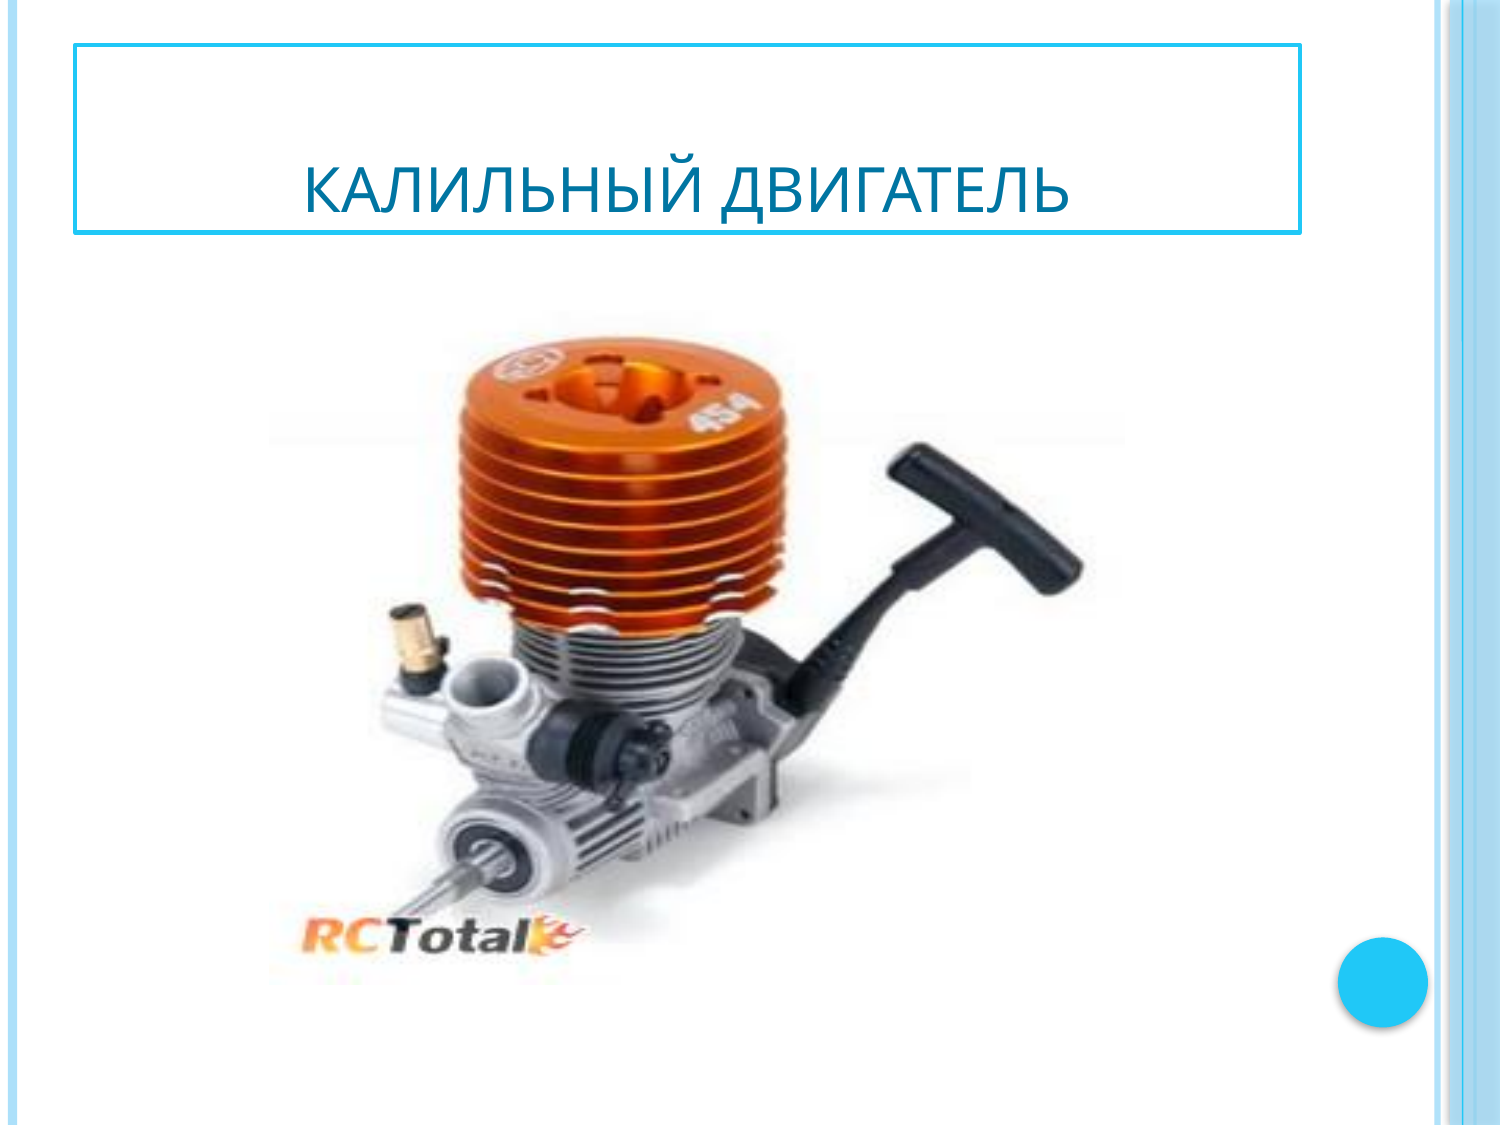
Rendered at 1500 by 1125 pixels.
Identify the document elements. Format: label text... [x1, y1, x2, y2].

title Калильный двигатель [73, 43, 1302, 235]
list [268, 292, 1126, 985]
